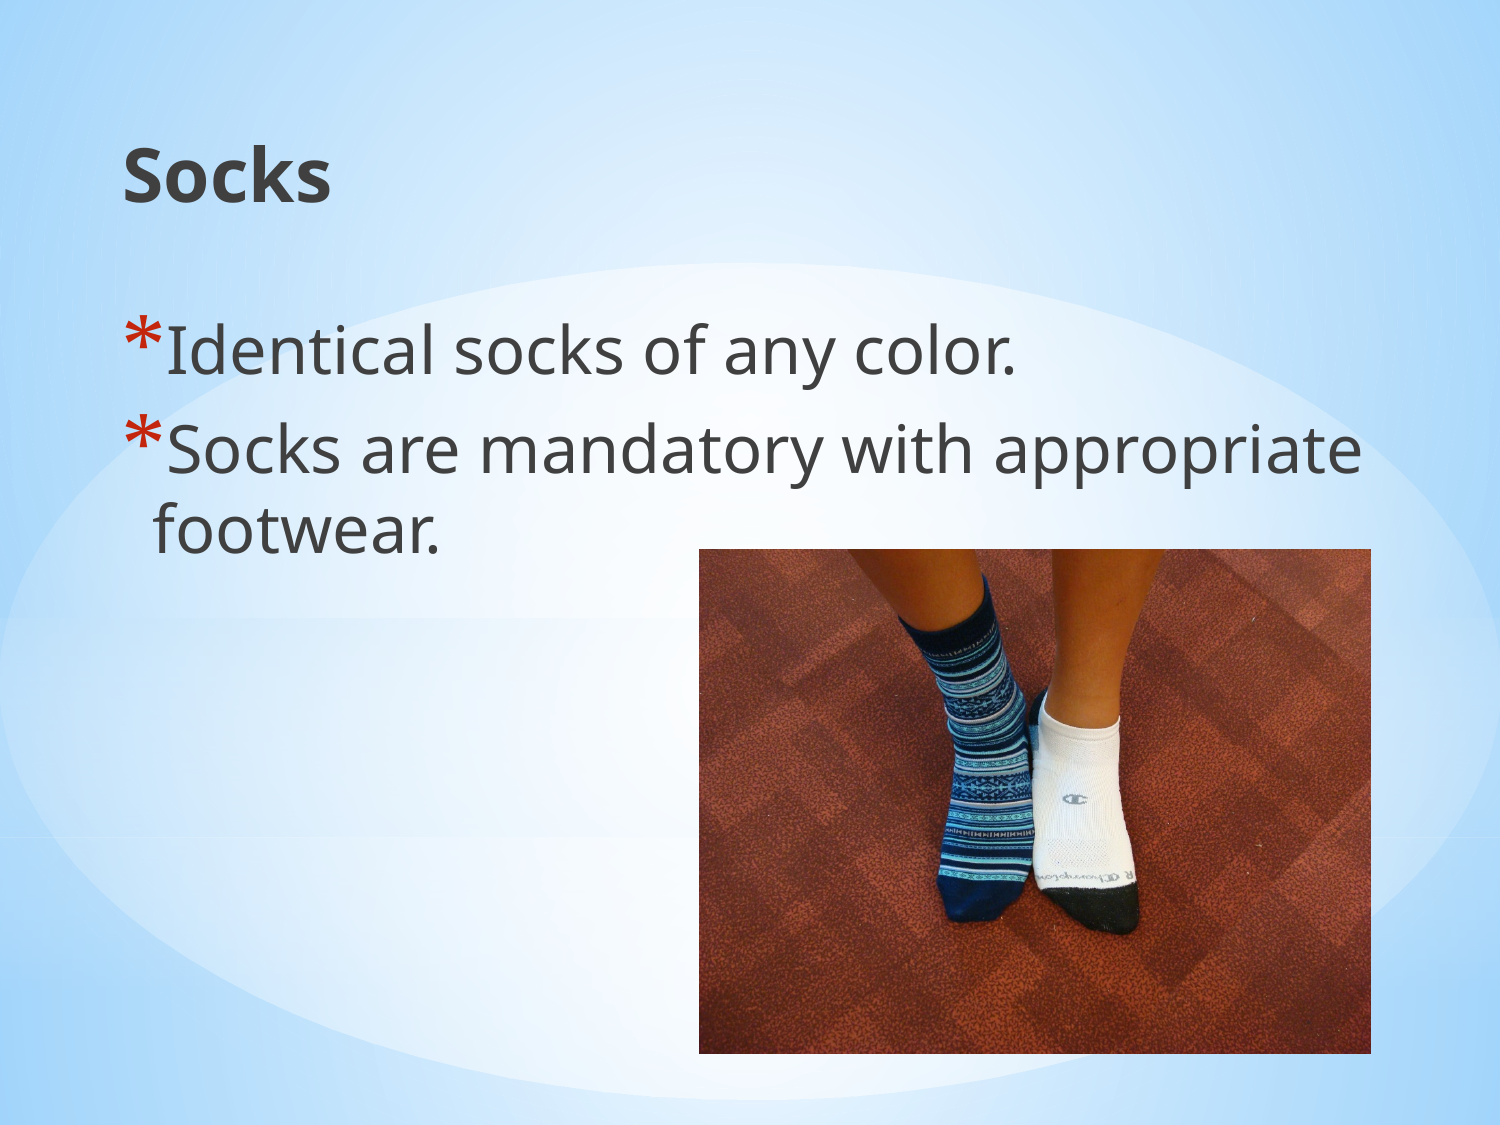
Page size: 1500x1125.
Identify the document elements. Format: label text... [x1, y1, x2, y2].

list Socks Identical socks of any color. Socks are mandatory with appropriate footwear. [99, 120, 1400, 690]
picture [699, 549, 1371, 1054]
